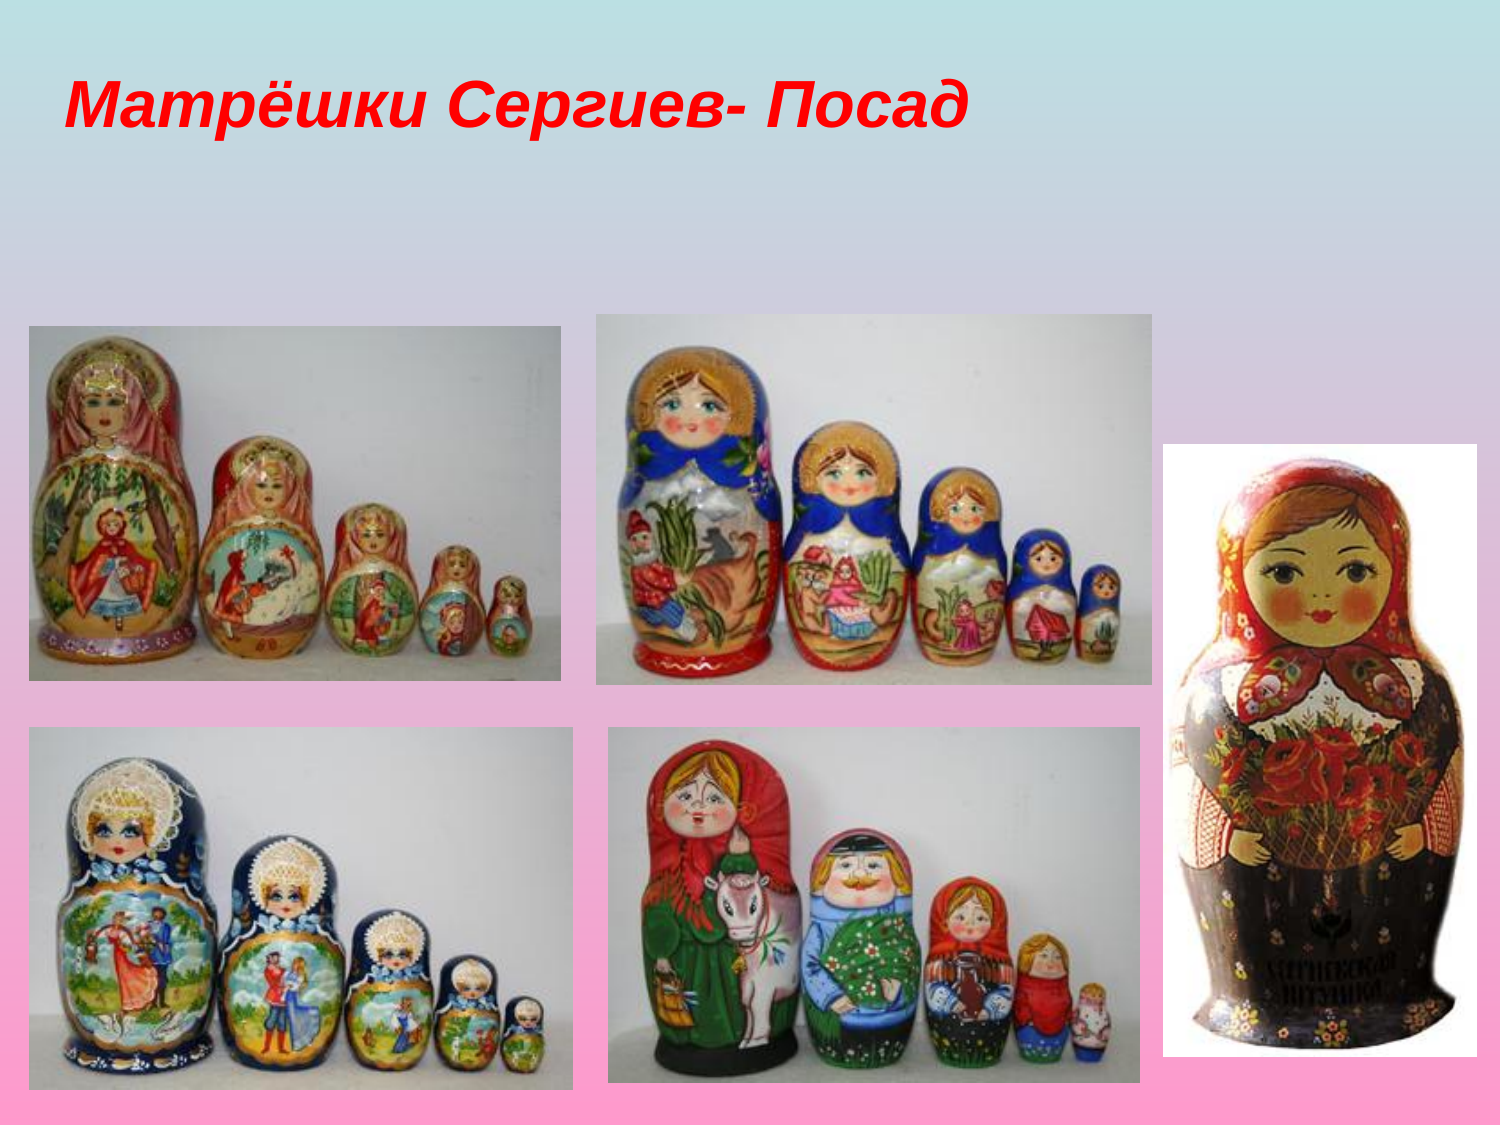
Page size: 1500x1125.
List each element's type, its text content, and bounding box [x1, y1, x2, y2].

picture [596, 314, 1152, 685]
picture [29, 727, 573, 1091]
picture [1163, 443, 1477, 1057]
picture [29, 325, 562, 681]
picture [608, 727, 1140, 1083]
text_box Матрёшки Сергиев- Посад [49, 53, 986, 148]
